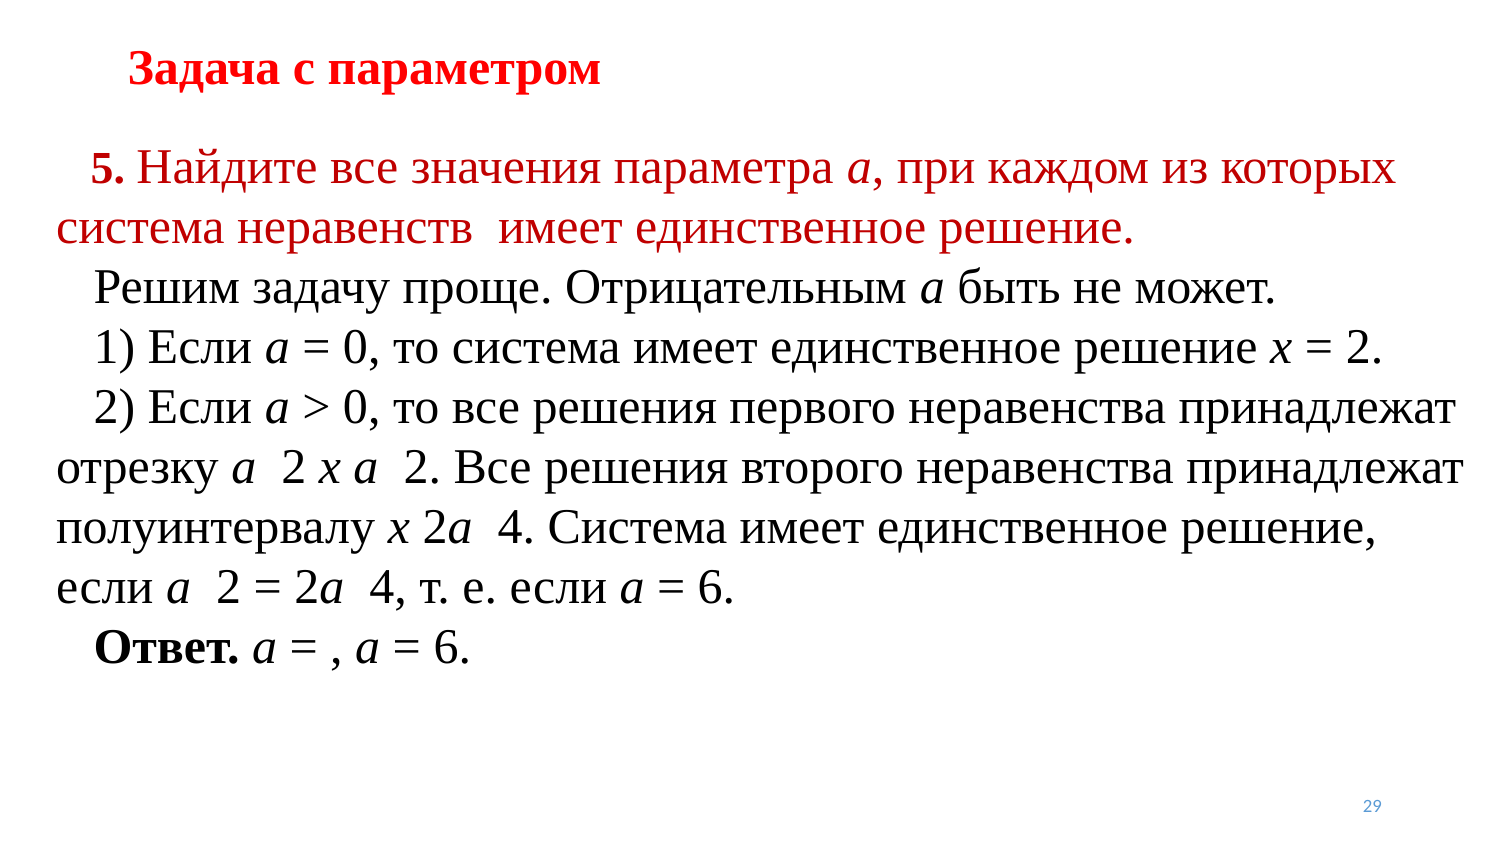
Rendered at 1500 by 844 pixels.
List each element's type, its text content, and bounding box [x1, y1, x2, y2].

subtitle [41, 150, 1471, 800]
slide_number 29 [1059, 782, 1397, 827]
title Задача с параметром [112, 32, 1376, 103]
